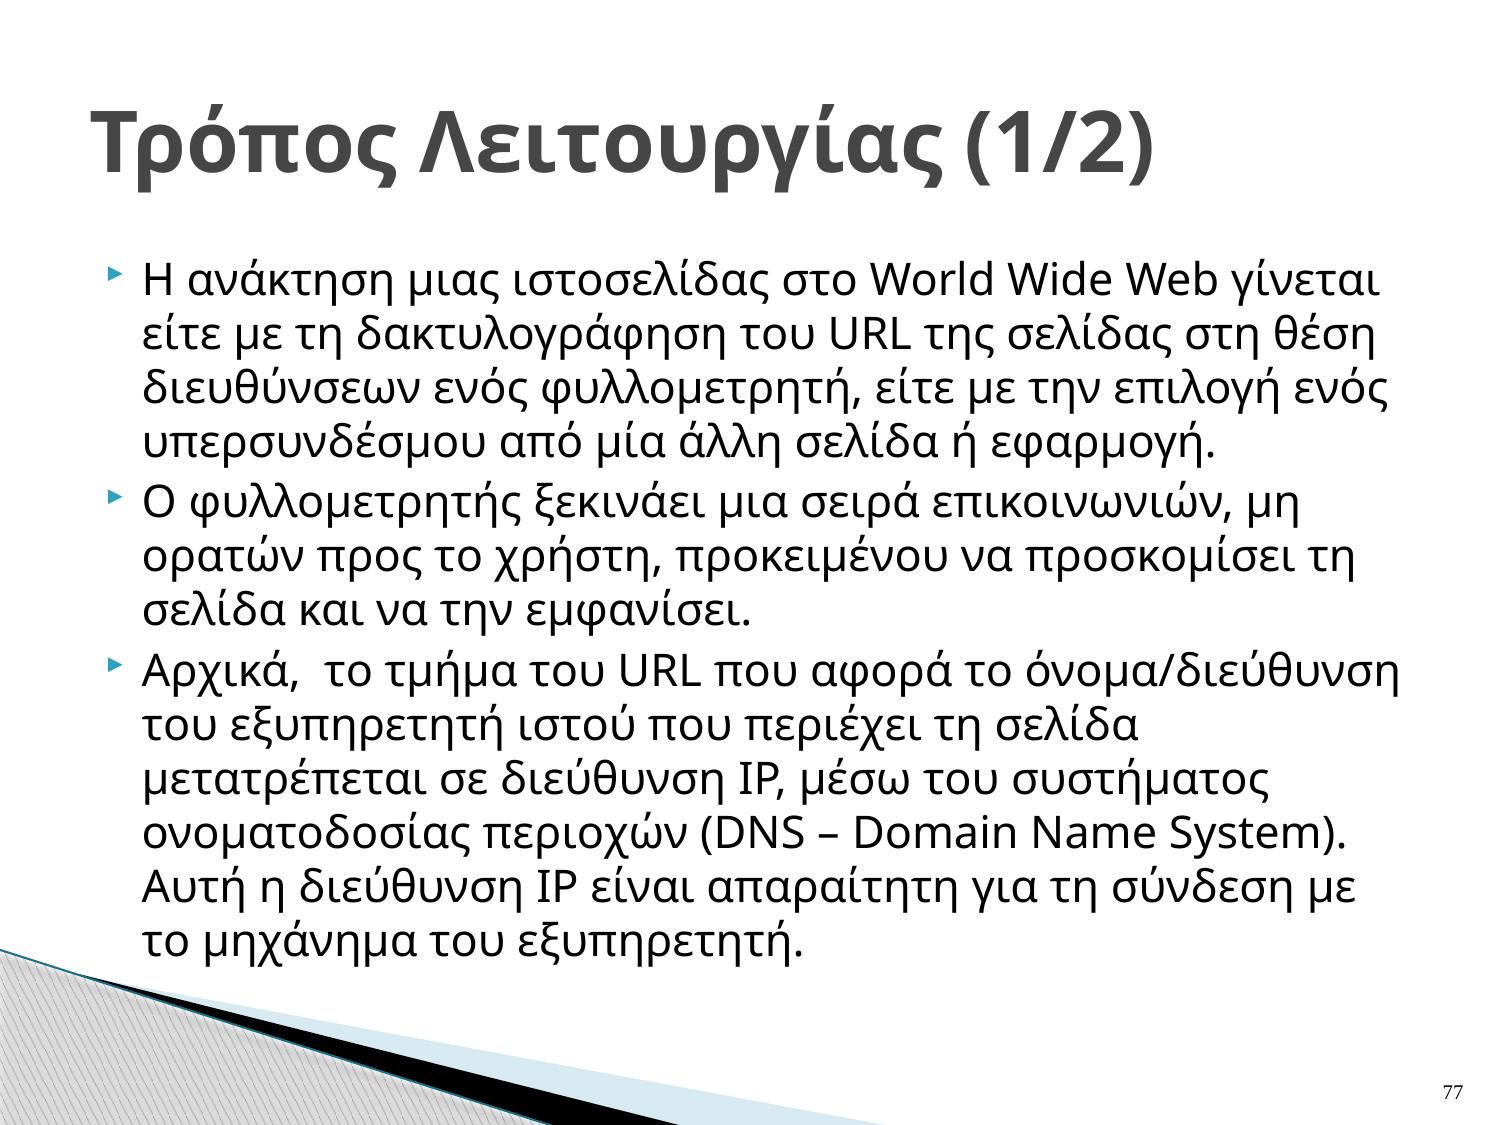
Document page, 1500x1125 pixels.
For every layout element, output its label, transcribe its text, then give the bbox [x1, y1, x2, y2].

list Η ανάκτηση μιας ιστοσελίδας στο World Wide Web γίνεται είτε με τη δακτυλογράφηση του URL της σελίδας στη θέση διευθύνσεων ενός φυλλομετρητή, είτε με την επιλογή ενός υπερσυνδέσμου από μία άλλη σελίδα ή εφαρμογή. Ο φυλλομετρητής ξεκινάει μια σειρά επικοινωνιών, μη ορατών προς το χρήστη, προκειμένου να προσκομίσει τη σελίδα και να την εμφανίσει. Αρχικά, το τμήμα του URL που αφορά το όνομα/διεύθυνση του εξυπηρετητή ιστού που περιέχει τη σελίδα μετατρέπεται σε διεύθυνση IP, μέσω του συστήματος ονοματοδοσίας περιοχών (DNS – Domain Name System). Αυτή η διεύθυνση IP είναι απαραίτητη για τη σύνδεση με το μηχάνημα του εξυπηρετητή. [75, 243, 1425, 986]
slide_number 77 [1418, 1051, 1479, 1112]
title Τρόπος Λειτουργίας (1/2) [75, 45, 1425, 233]
